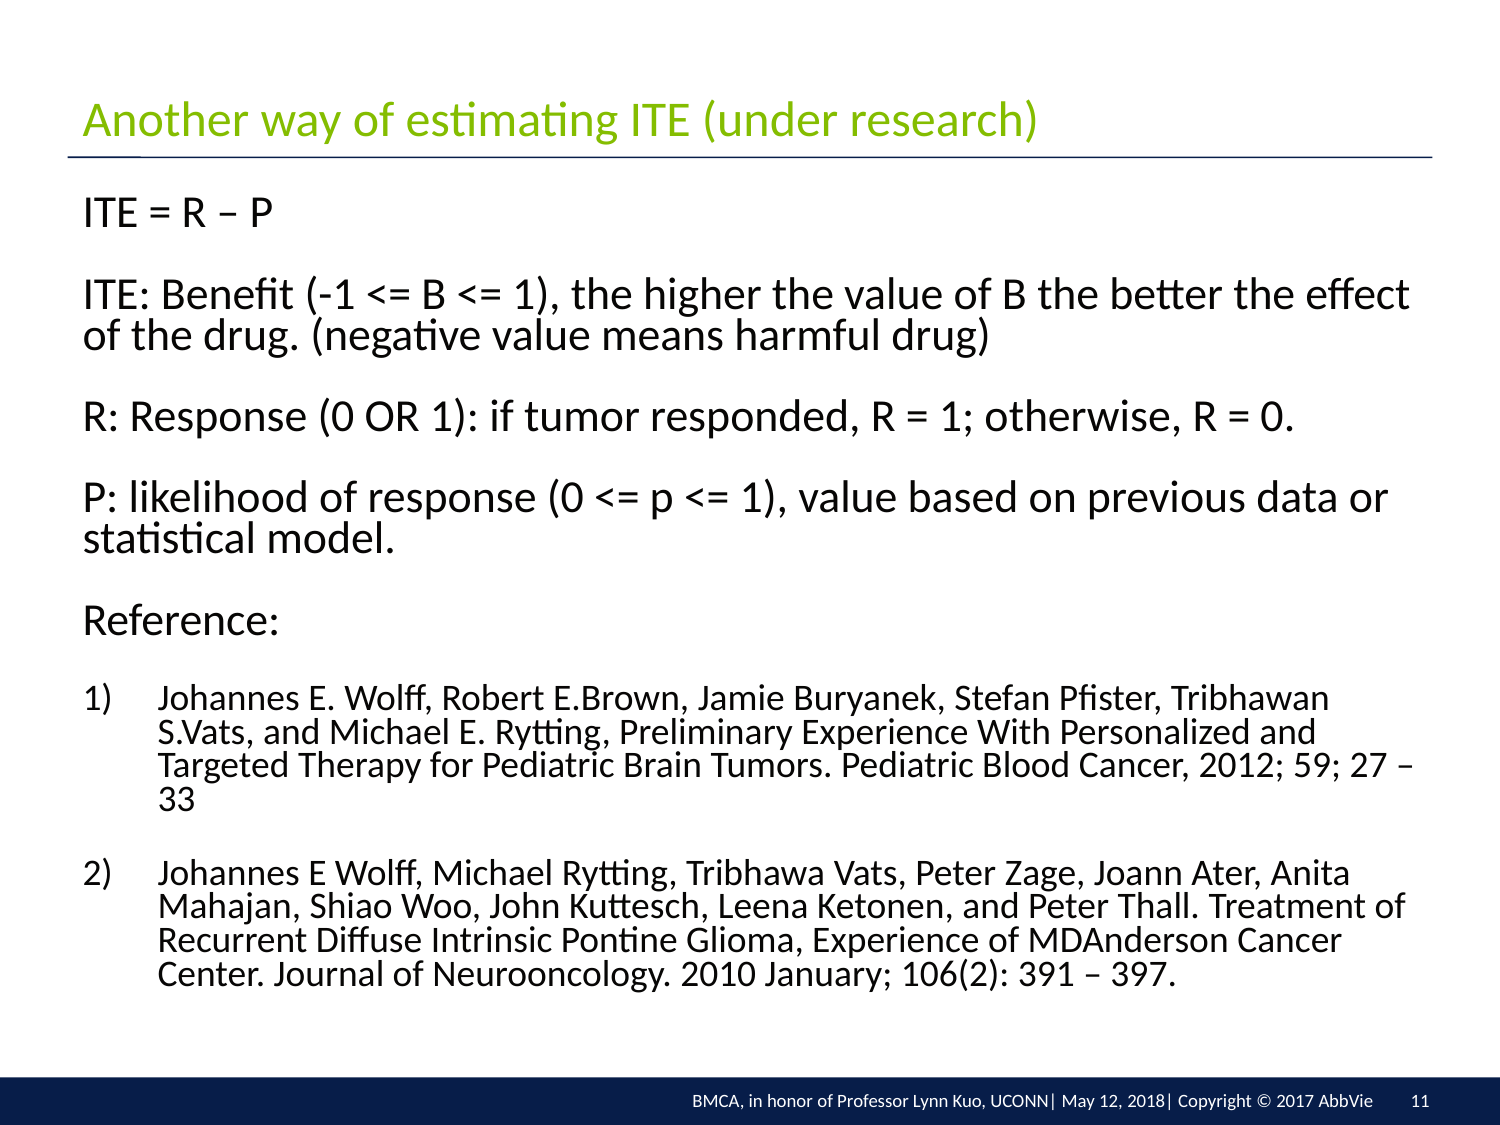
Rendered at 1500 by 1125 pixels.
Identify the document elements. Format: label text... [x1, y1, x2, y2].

list ITE = R – P ITE: Benefit (-1 <= B <= 1), the higher the value of B the better the effect of the drug. (negative value means harmful drug) R: Response (0 OR 1): if tumor responded, R = 1; otherwise, R = 0. P: likelihood of response (0 <= p <= 1), value based on previous data or statistical model. Reference: Johannes E. Wolff, Robert E.Brown, Jamie Buryanek, Stefan Pfister, Tribhawan S.Vats, and Michael E. Rytting, Preliminary Experience With Personalized and Targeted Therapy for Pediatric Brain Tumors. Pediatric Blood Cancer, 2012; 59; 27 – 33 Johannes E Wolff, Michael Rytting, Tribhawa Vats, Peter Zage, Joann Ater, Anita Mahajan, Shiao Woo, John Kuttesch, Leena Ketonen, and Peter Thall. Treatment of Recurrent Diffuse Intrinsic Pontine Glioma, Experience of MDAnderson Cancer Center. Journal of Neurooncology. 2010 January; 106(2): 391 – 397. [67, 187, 1432, 1050]
title Another way of estimating ITE (under research) [67, 37, 1433, 155]
